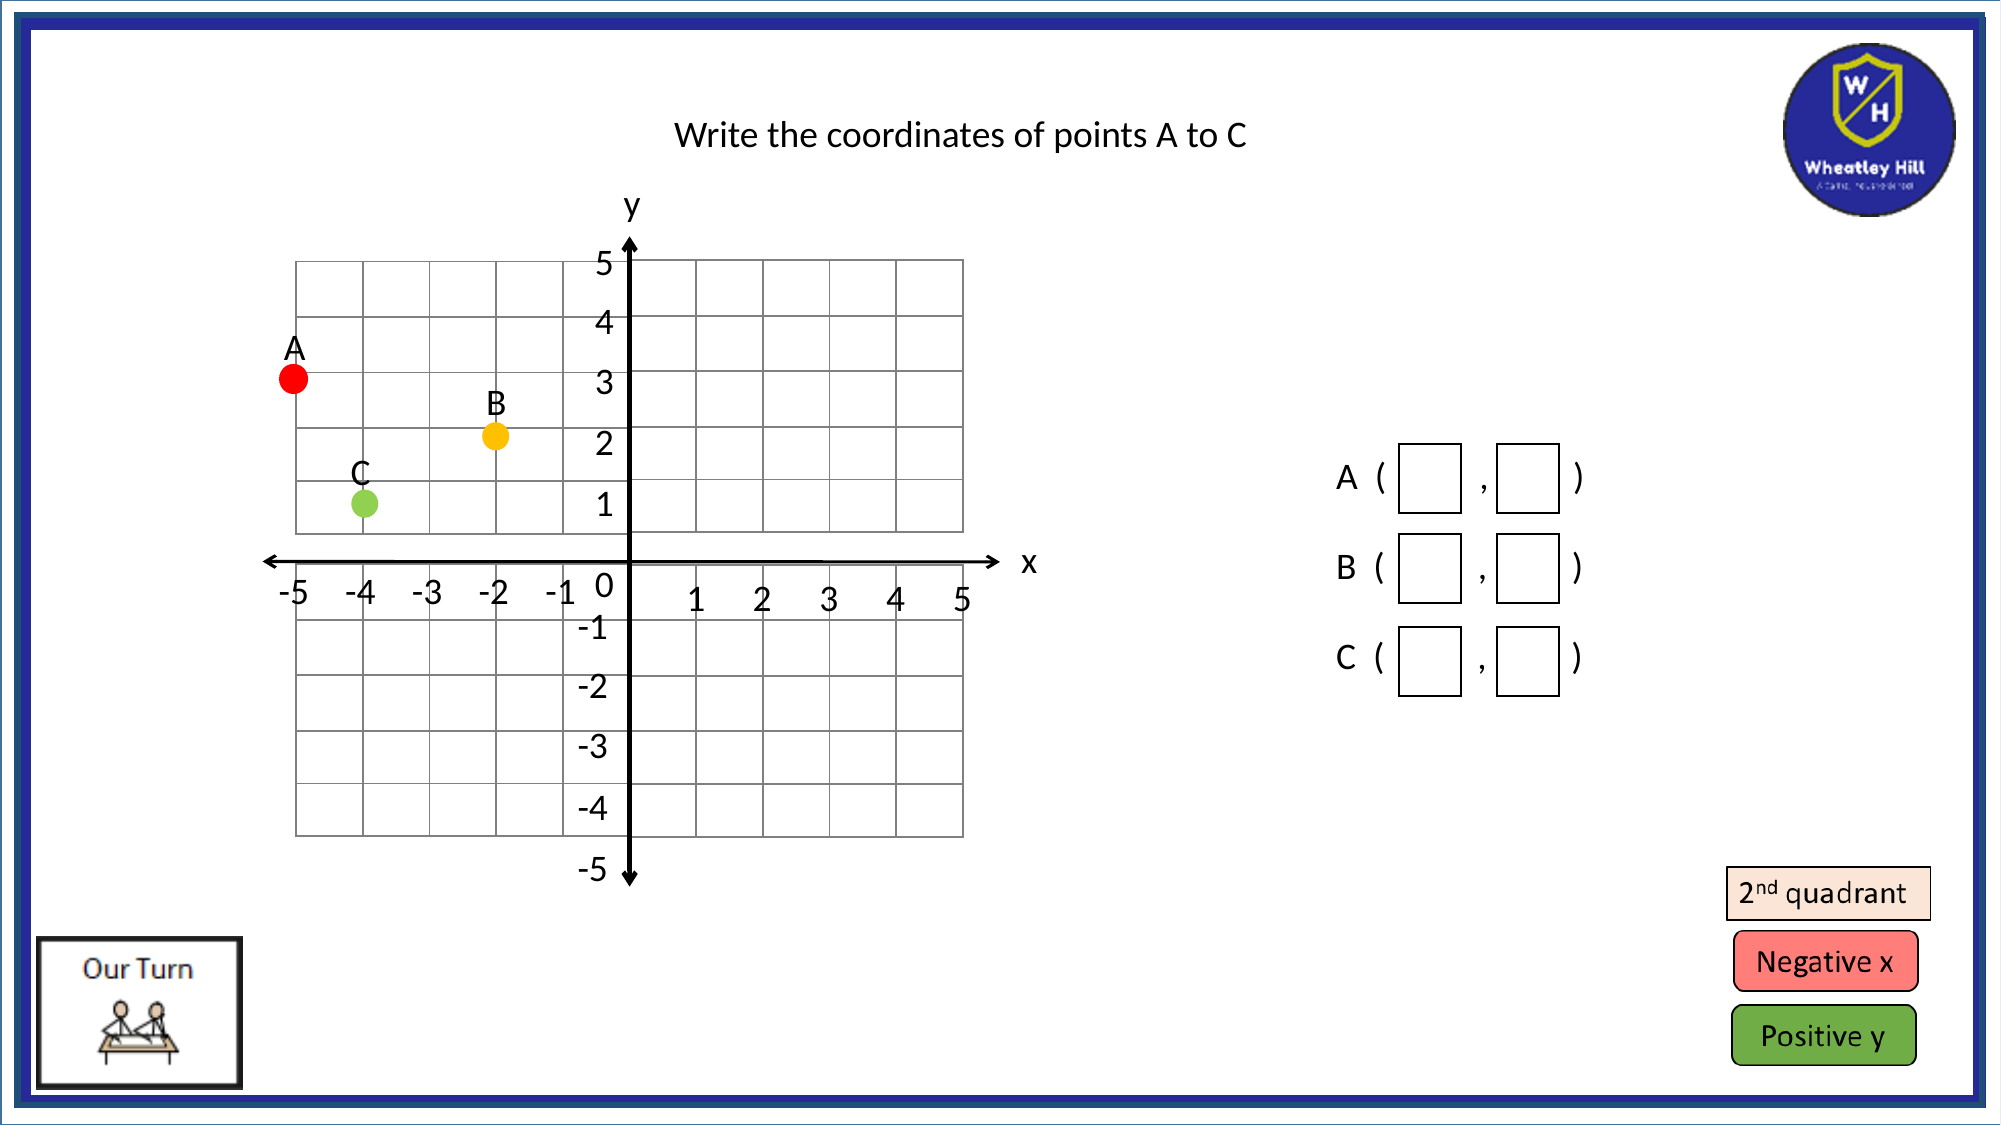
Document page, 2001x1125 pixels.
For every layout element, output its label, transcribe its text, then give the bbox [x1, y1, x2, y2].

text_box Write the coordinates of points A to C [659, 102, 1263, 163]
text_box [1398, 443, 1462, 514]
text_box [278, 376, 309, 395]
text_box [1496, 533, 1560, 604]
text_box x [1006, 529, 1053, 589]
text_box [350, 501, 380, 519]
text_box C [335, 440, 386, 501]
text_box y [608, 171, 656, 232]
text_box [16, 14, 1983, 1106]
text_box [1398, 626, 1462, 697]
text_box [481, 431, 511, 452]
text_box A ( , ) B ( , ) C ( , ) [1321, 444, 1600, 774]
picture [0, 0, 2001, 1125]
text_box [1398, 533, 1462, 604]
text_box B [471, 370, 522, 431]
text_box [1496, 443, 1560, 514]
text_box [1496, 626, 1560, 697]
text_box A [269, 315, 321, 376]
